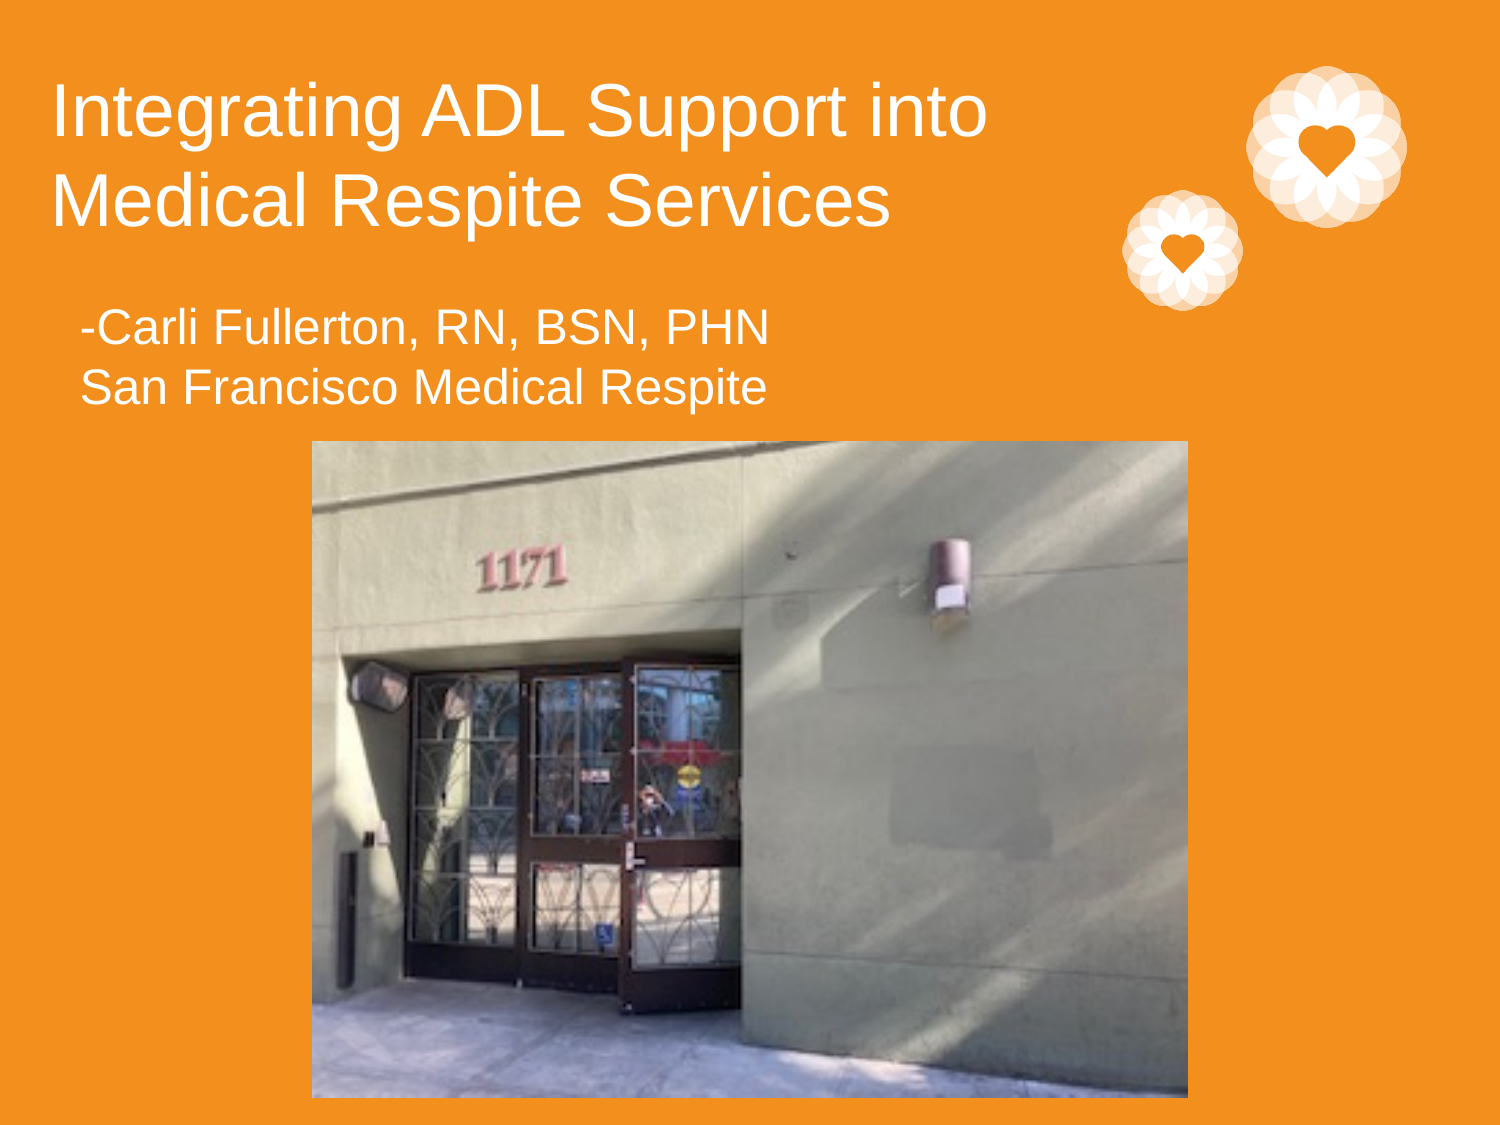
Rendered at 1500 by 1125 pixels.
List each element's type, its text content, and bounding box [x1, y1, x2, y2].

picture [1246, 66, 1407, 152]
picture [312, 441, 1188, 1098]
title -Carli Fullerton, RN, BSN, PHN San Francisco Medical Respite [64, 152, 1489, 456]
text_box Integrating ADL Support into Medical Respite Services [35, 53, 1070, 249]
picture [1121, 190, 1243, 312]
